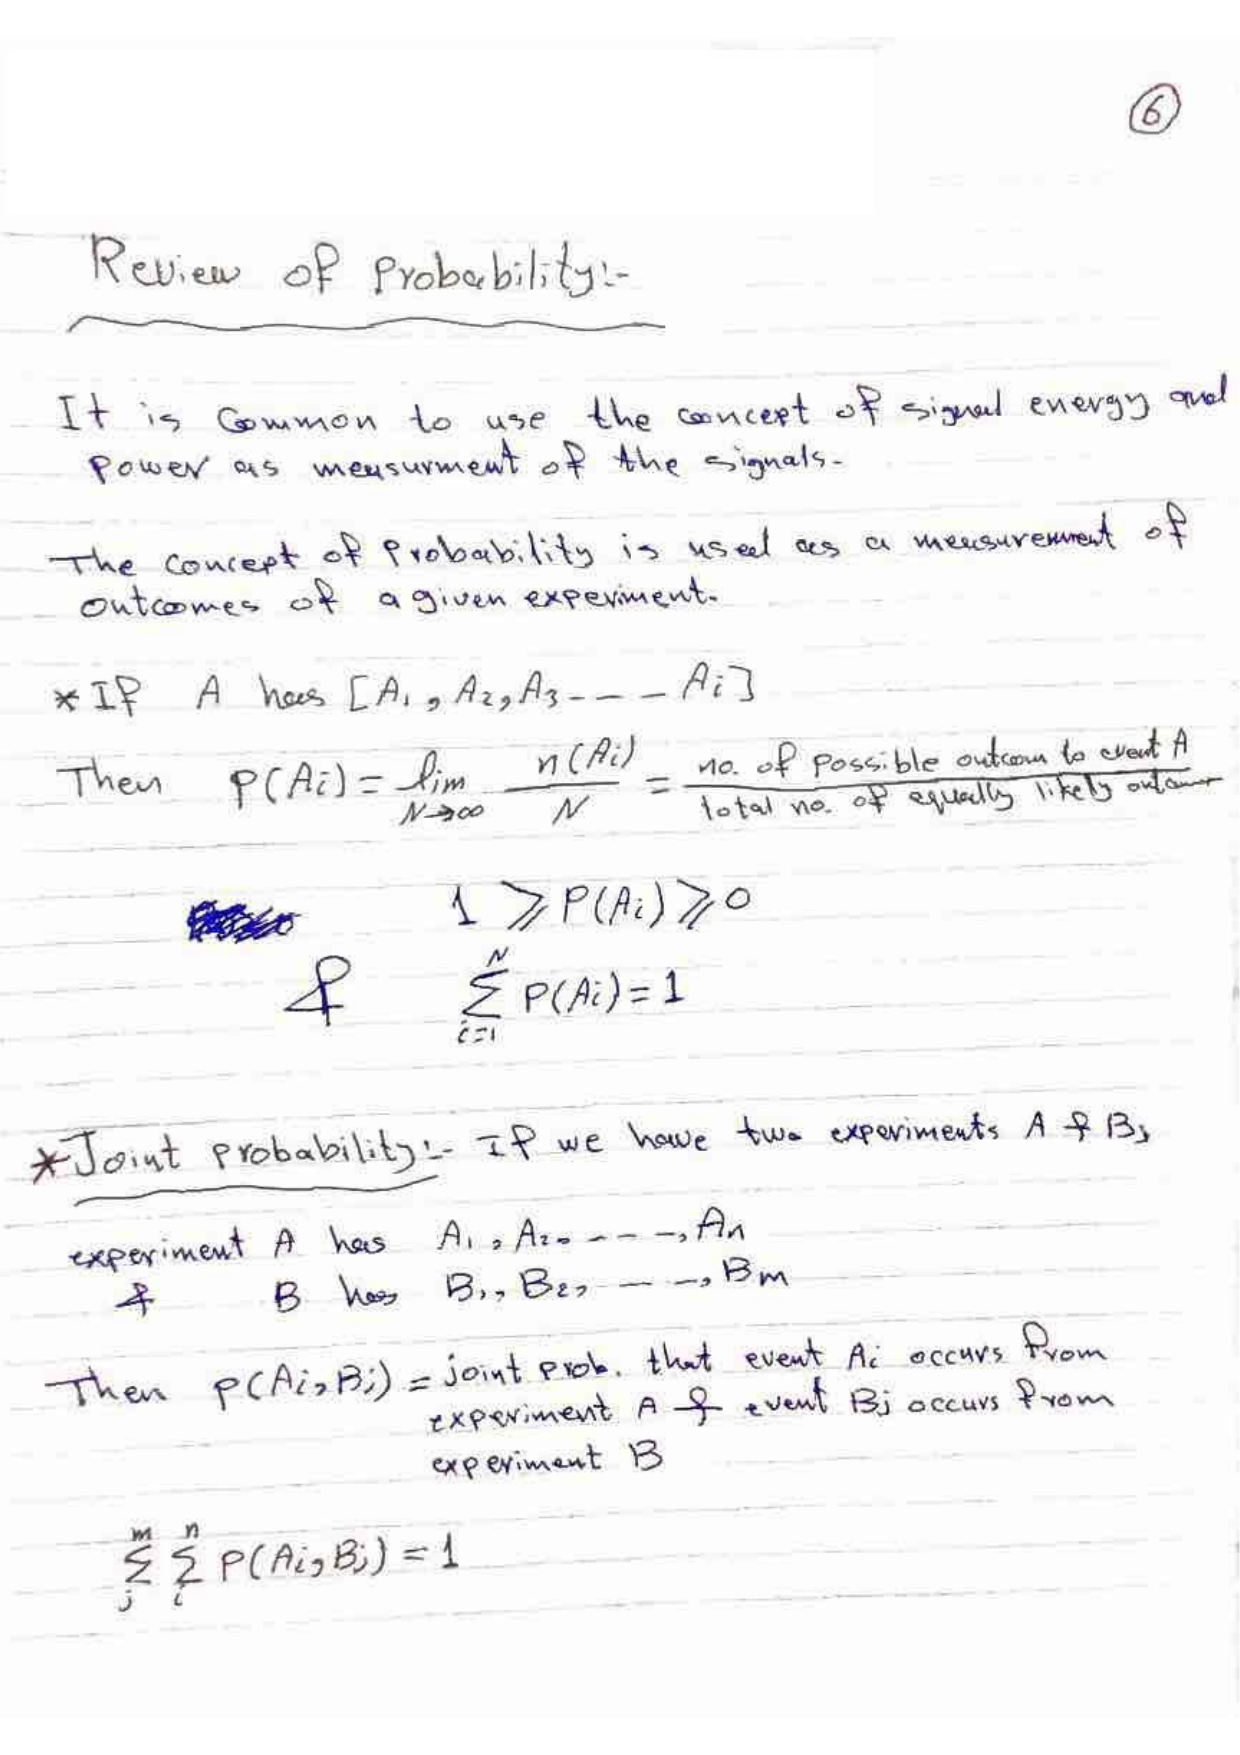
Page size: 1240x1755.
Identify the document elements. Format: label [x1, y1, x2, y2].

text_box [0, 37, 1240, 1718]
